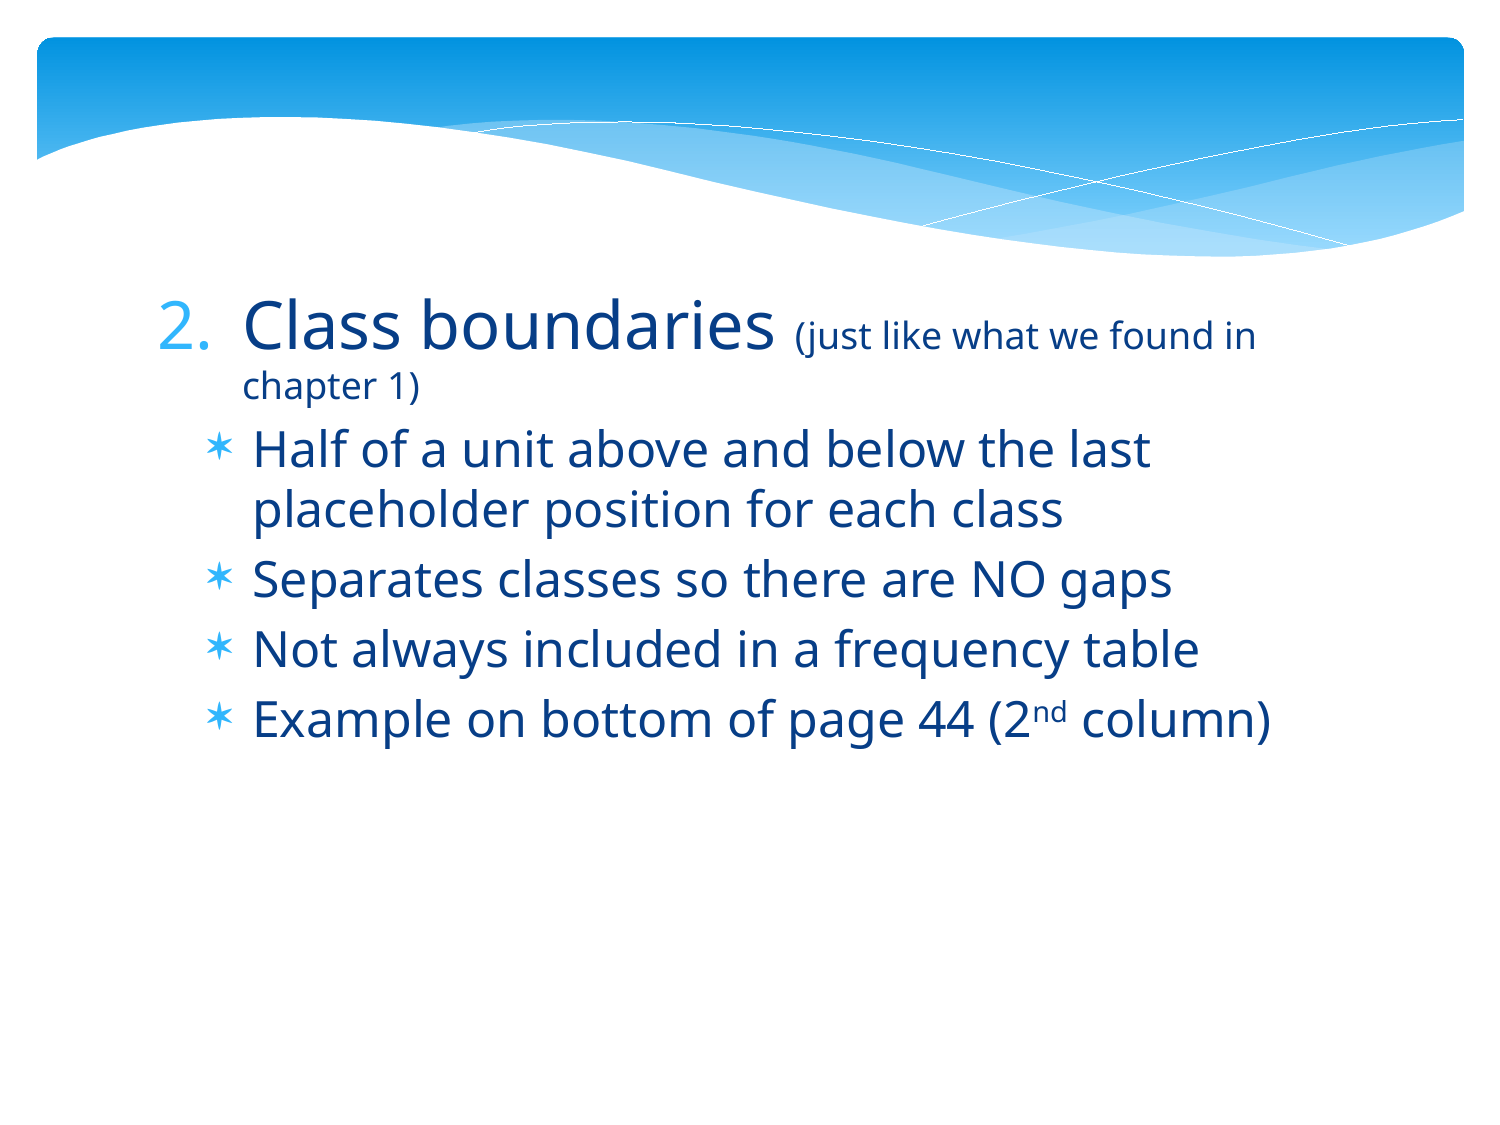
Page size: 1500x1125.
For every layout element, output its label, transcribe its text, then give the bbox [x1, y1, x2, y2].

text_box Class boundaries (just like what we found in chapter 1) Half of a unit above and below the last placeholder position for each class Separates classes so there are NO gaps Not always included in a frequency table Example on bottom of page 44 (2nd column) [143, 275, 1359, 842]
